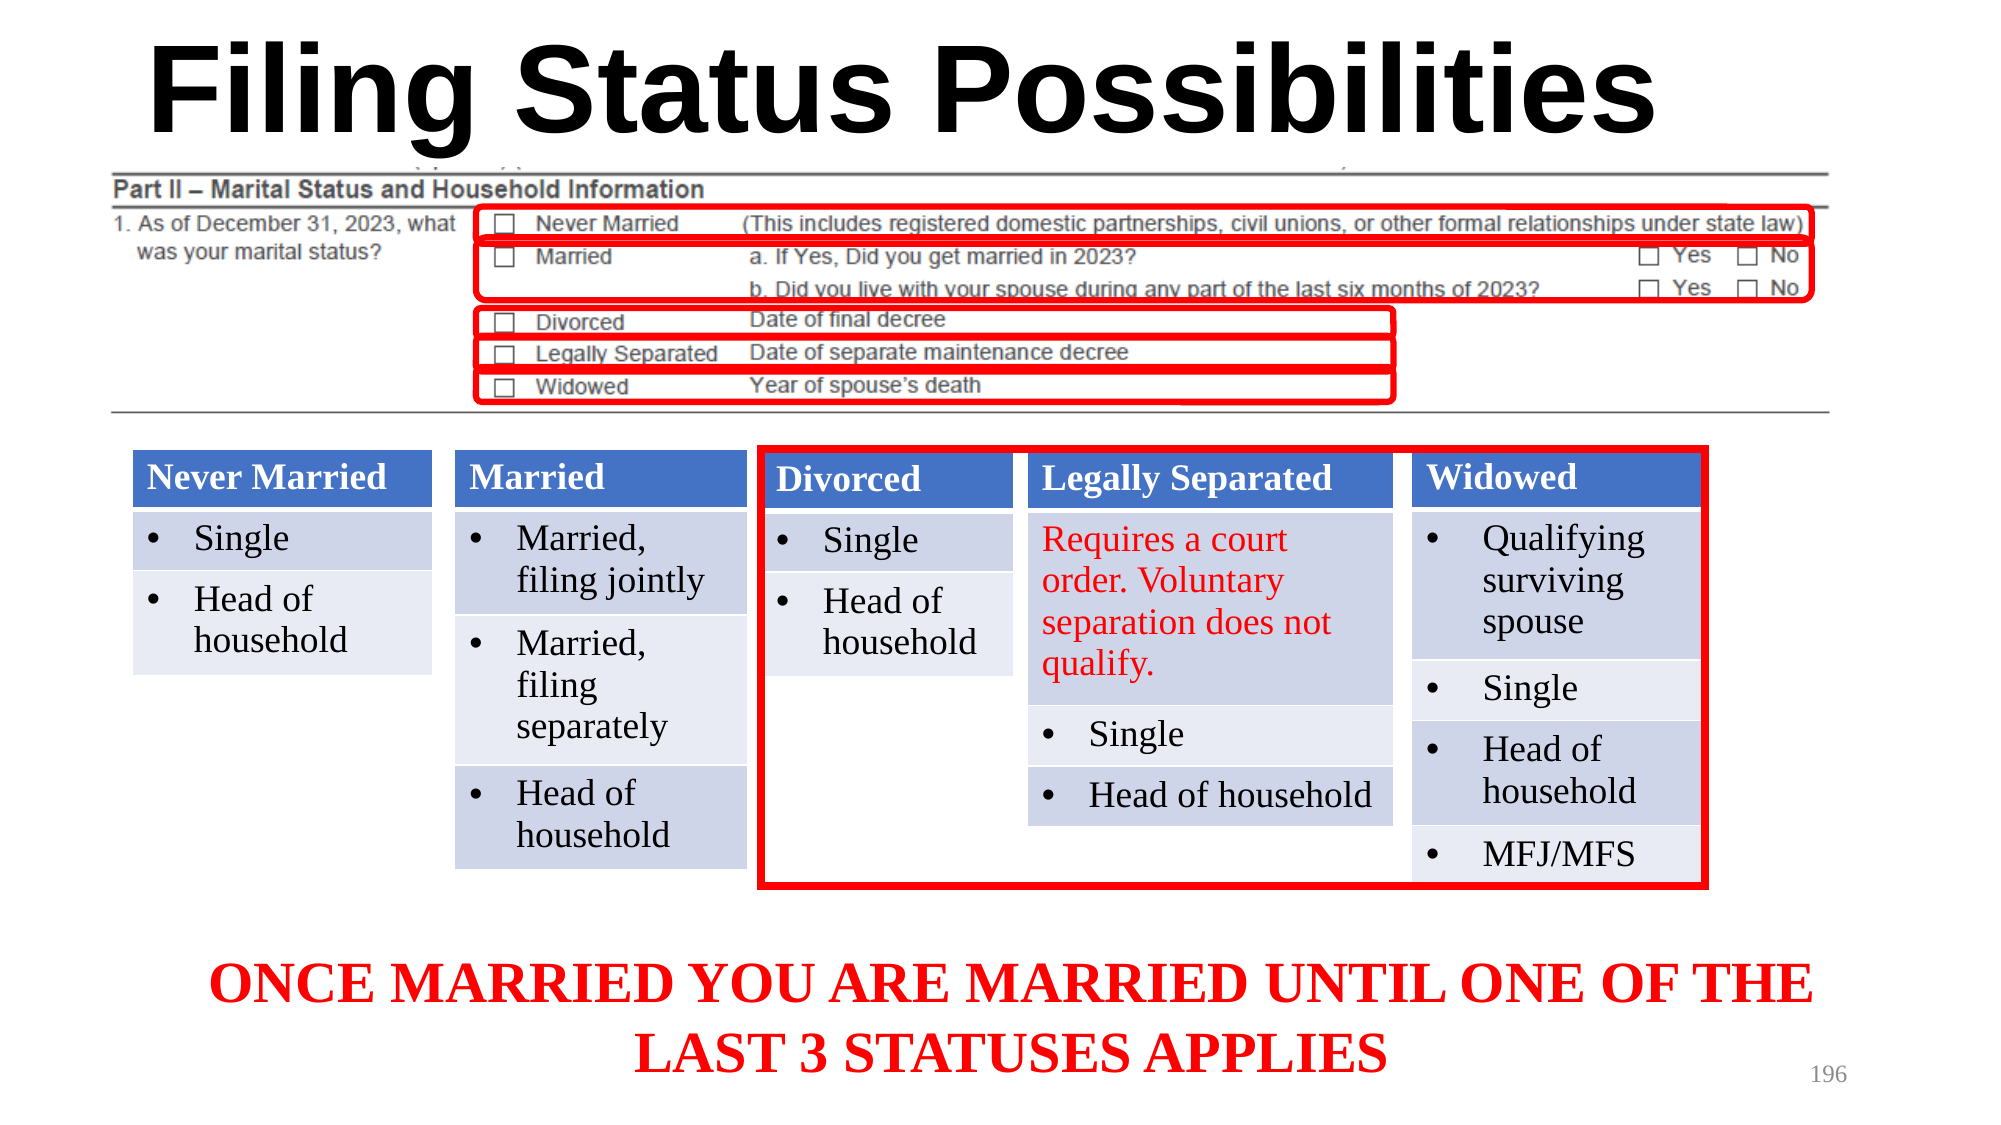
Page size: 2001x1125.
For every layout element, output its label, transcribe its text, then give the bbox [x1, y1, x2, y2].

text_box ONCE MARRIED YOU ARE MARRIED UNTIL ONE OF THE LAST 3 STATUSES APPLIES [131, 936, 1892, 1092]
table_cell Head of household [133, 571, 432, 668]
picture [102, 167, 1836, 415]
slide_number 196 [1412, 1042, 1863, 1103]
table_cell Married, filing separately [455, 609, 747, 746]
table_header Never Married [133, 450, 432, 507]
table_header Married [455, 450, 747, 507]
table_cell Head of household [455, 748, 747, 845]
table_cell Married, filing jointly [455, 512, 747, 607]
table_cell Single [133, 512, 432, 570]
text_box [760, 448, 1706, 887]
title Filing Status Possibilities [131, 7, 1857, 178]
